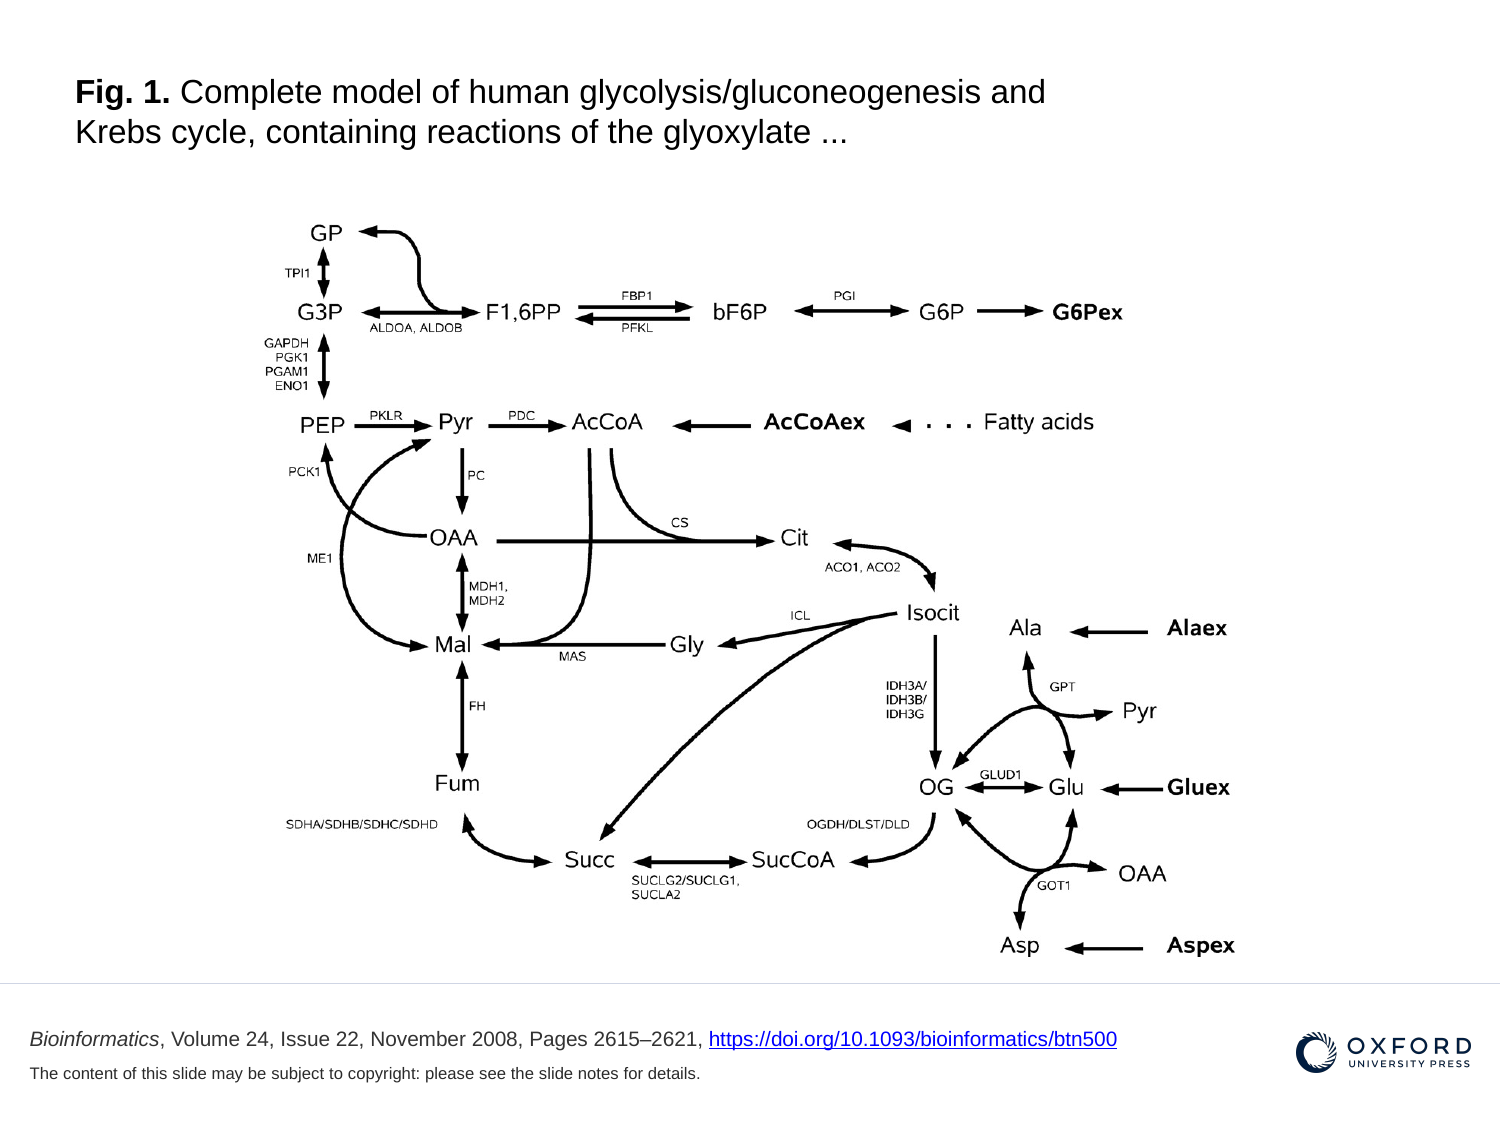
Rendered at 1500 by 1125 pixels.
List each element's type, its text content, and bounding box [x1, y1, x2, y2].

picture [1296, 1032, 1471, 1073]
title Fig. 1. Complete model of human glycolysis/gluconeogenesis and Krebs cycle, containing reactions of the glyoxylate ... [75, 69, 1078, 171]
footer Bioinformatics, Volume 24, Issue 22, November 2008, Pages 2615–2621, https://doi.org/10.1093/bioinformatics/btn500 The content of this slide may be subject to copyright: please see the slide notes for details. [0, 983, 1260, 1125]
picture [264, 224, 1235, 957]
